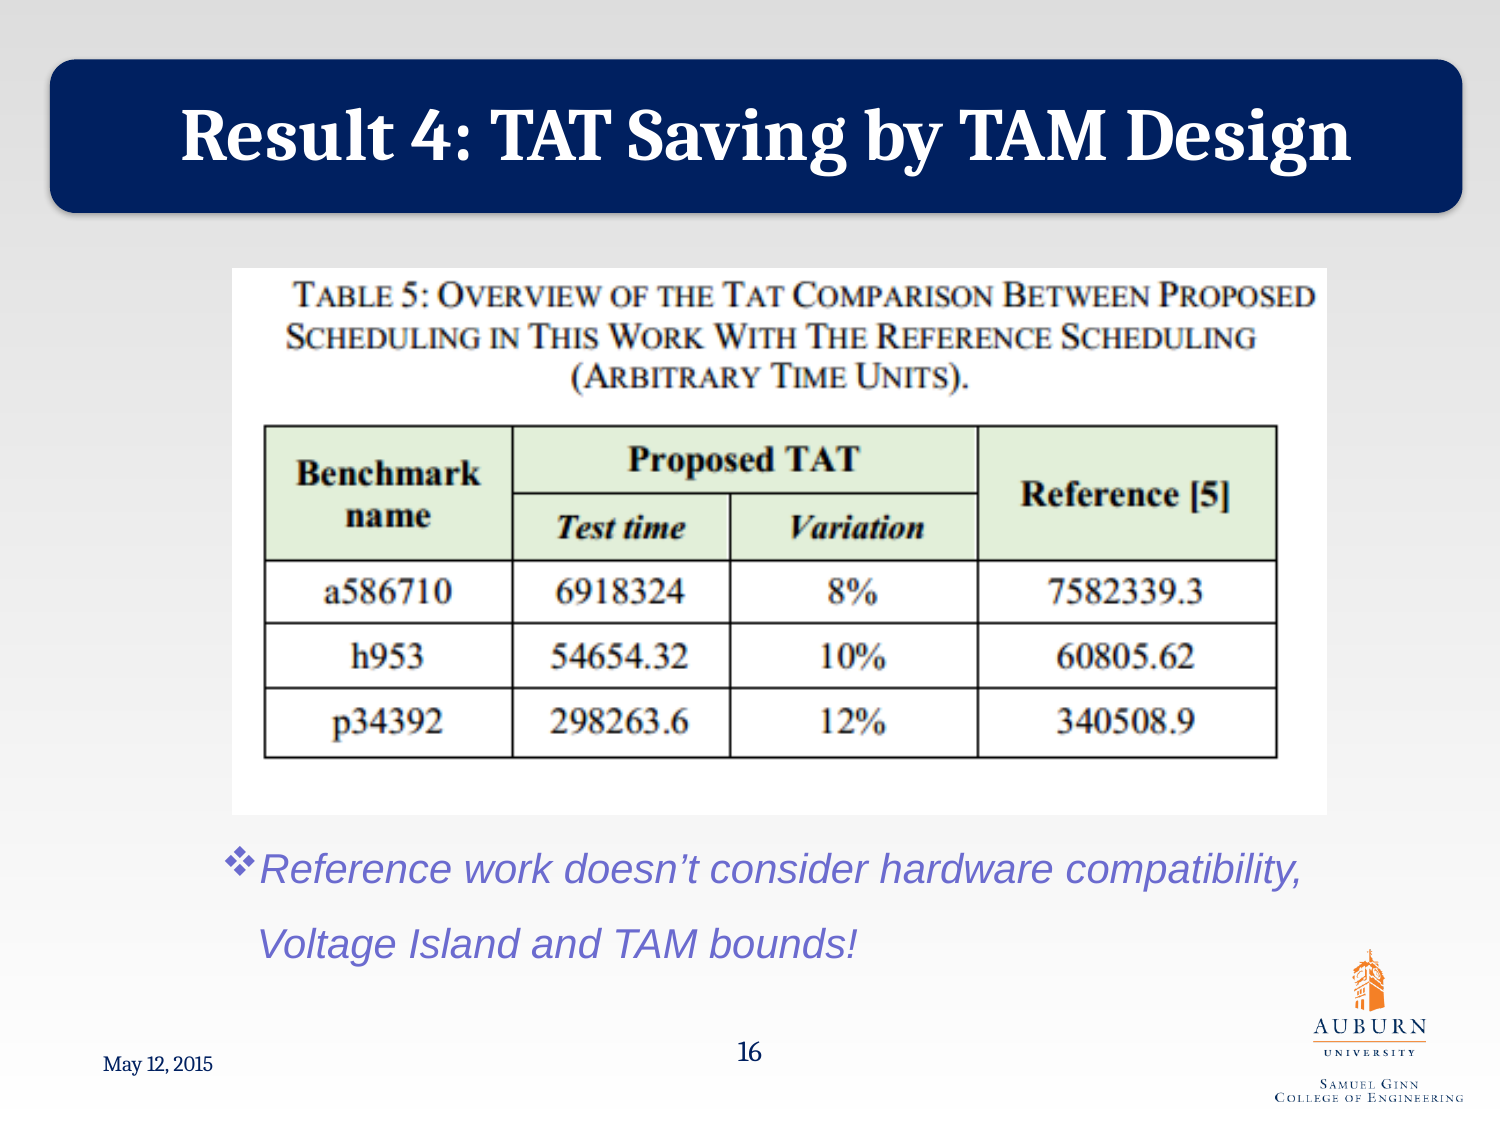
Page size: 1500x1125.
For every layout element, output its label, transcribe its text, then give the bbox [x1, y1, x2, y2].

picture [232, 268, 1327, 815]
text_box Reference work doesn’t consider hardware compatibility, Voltage Island and TAM bounds! [92, 809, 1408, 975]
text_box May 12, 2015 [88, 1042, 229, 1084]
picture [1275, 949, 1463, 1102]
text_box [49, 59, 1463, 214]
text_box 16 [575, 1024, 925, 1103]
